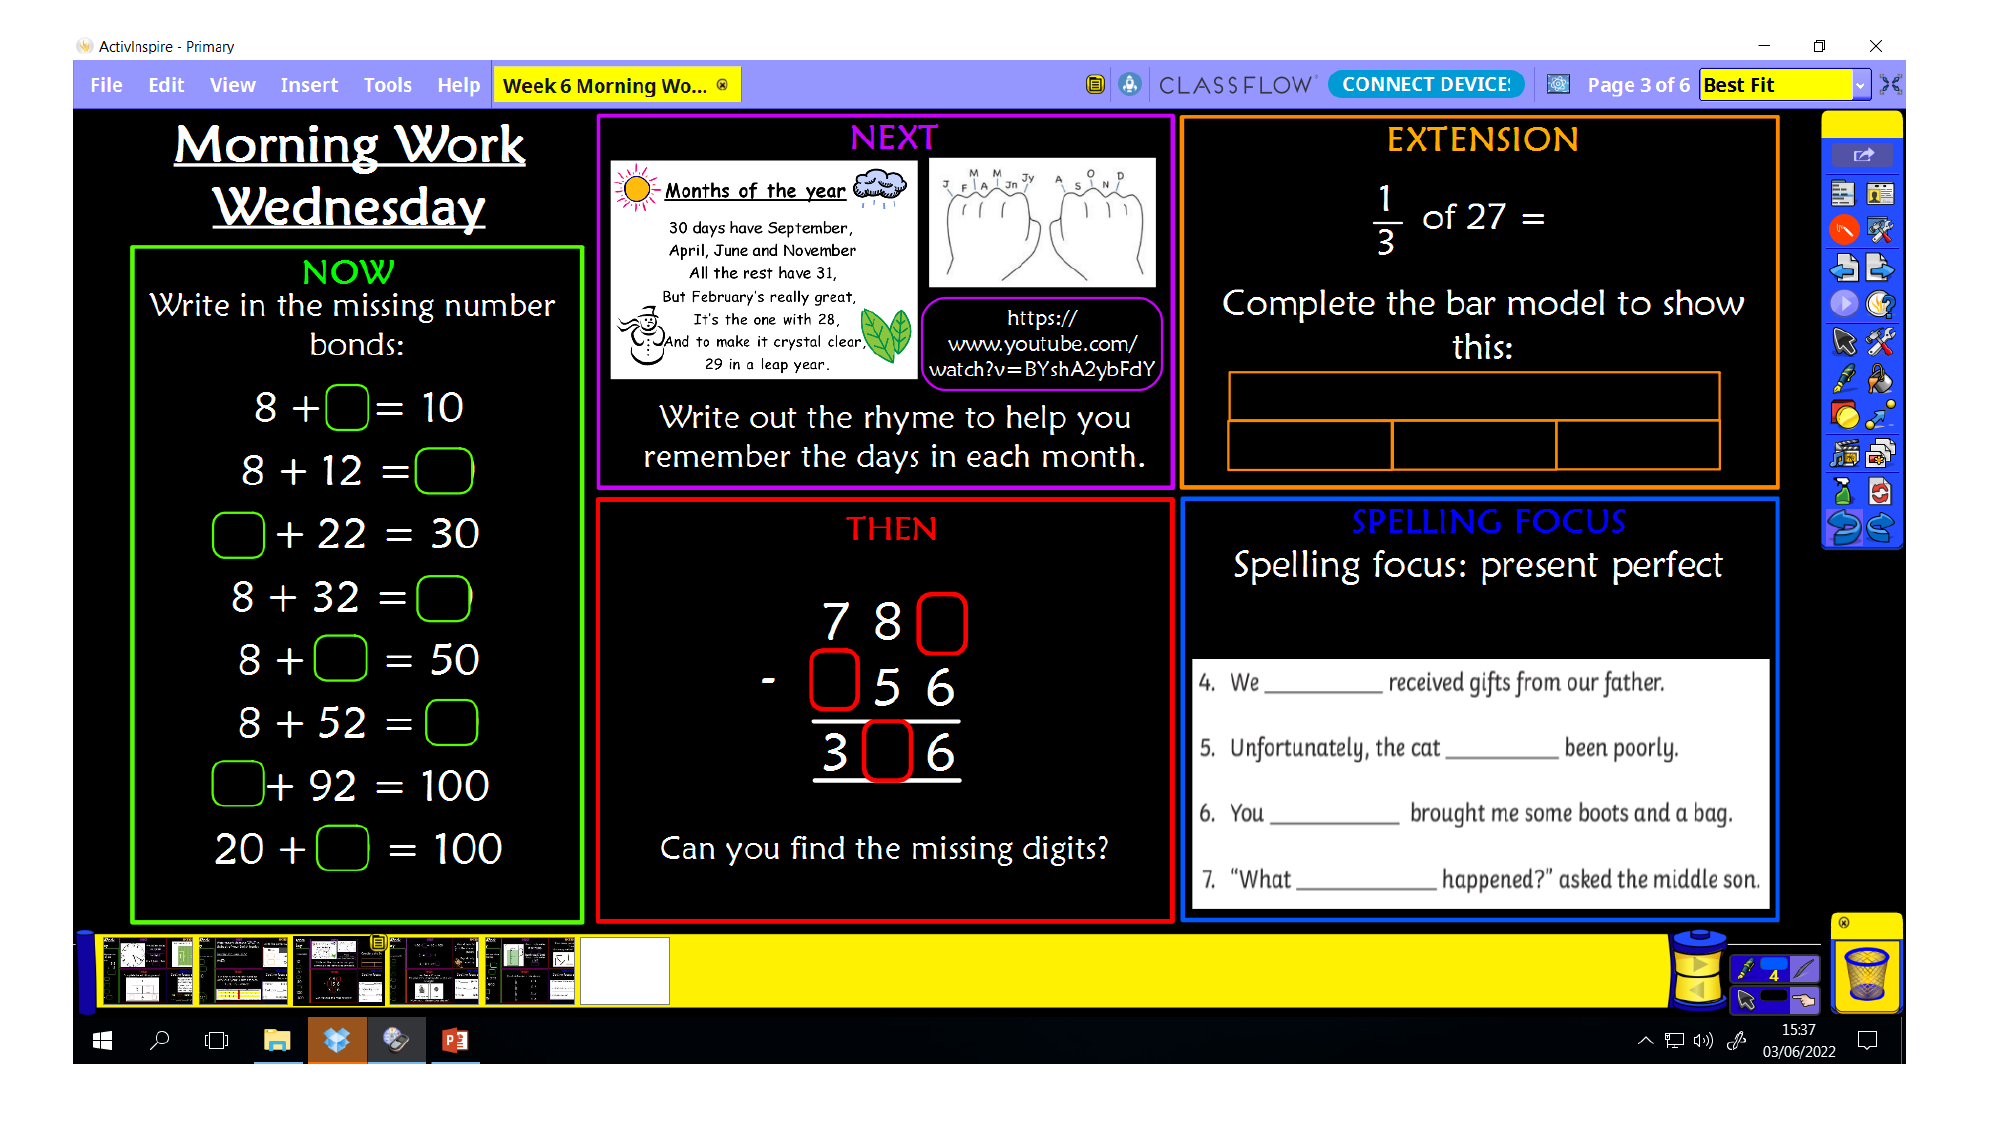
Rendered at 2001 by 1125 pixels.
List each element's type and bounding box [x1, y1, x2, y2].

picture [73, 32, 1906, 1064]
